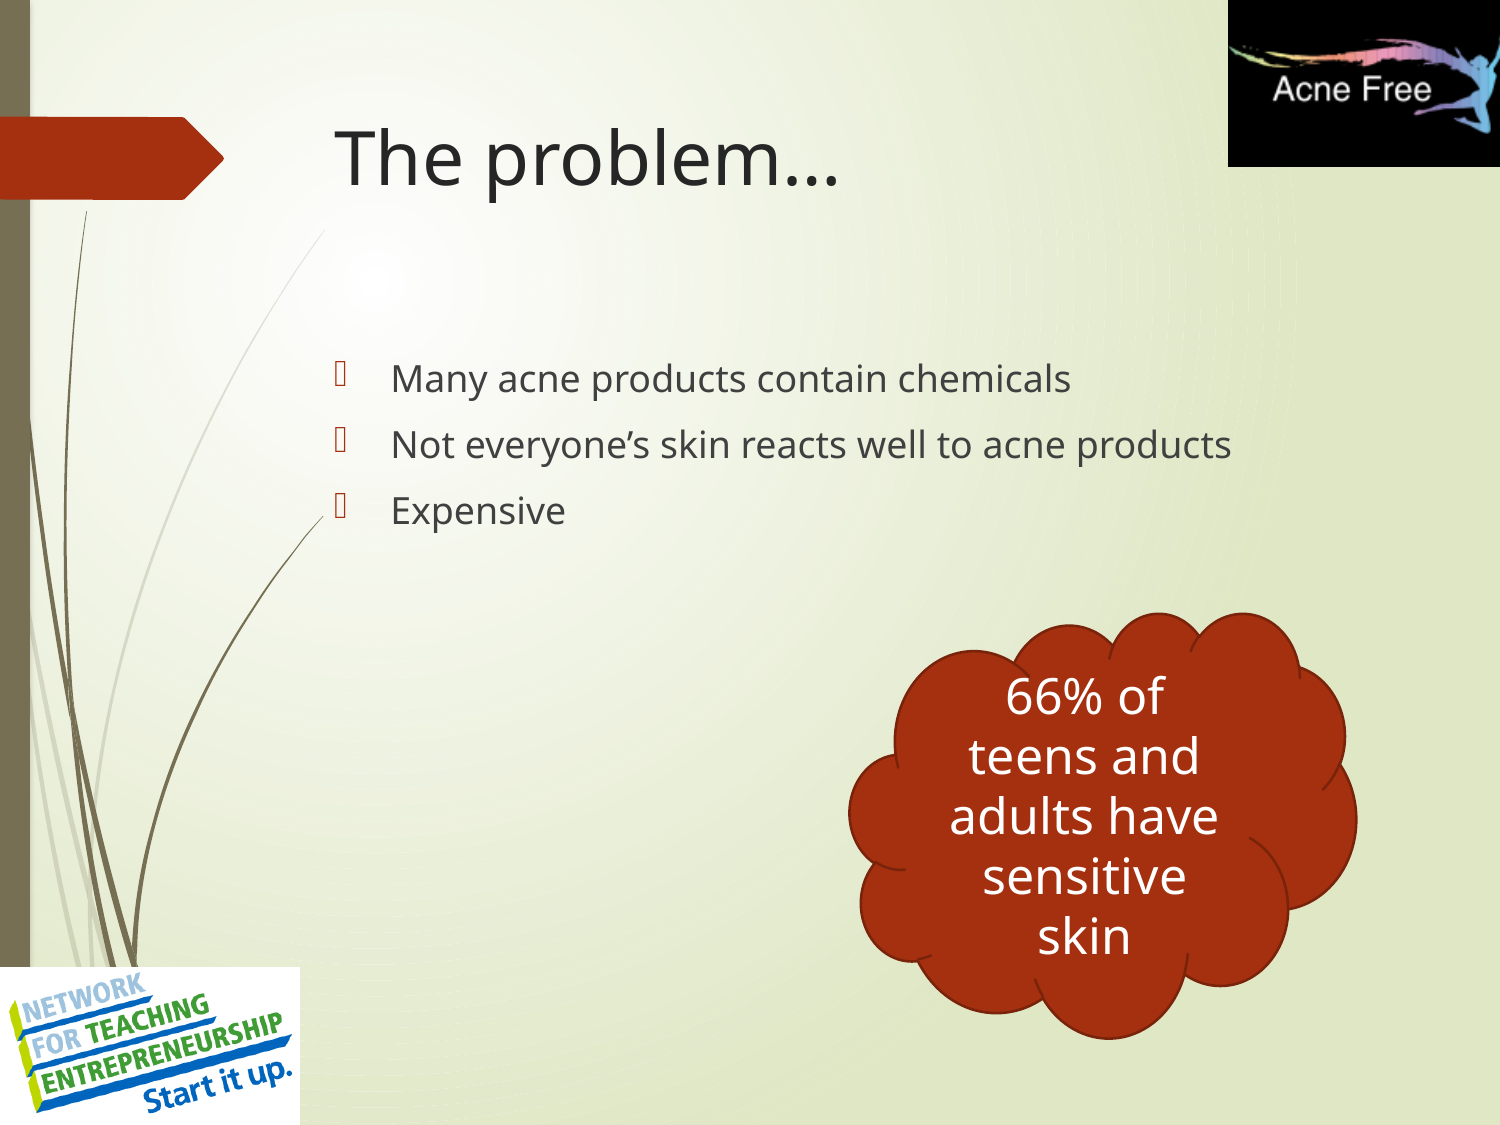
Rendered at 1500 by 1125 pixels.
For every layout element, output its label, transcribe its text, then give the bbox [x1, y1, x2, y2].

picture [0, 966, 301, 1125]
list Many acne products contain chemicals Not everyone’s skin reacts well to acne products Expensive [319, 347, 1463, 968]
picture [1228, 0, 1500, 167]
text_box 66% of teens and adults have sensitive skin [848, 612, 1358, 1040]
title The problem… [319, 102, 1400, 313]
